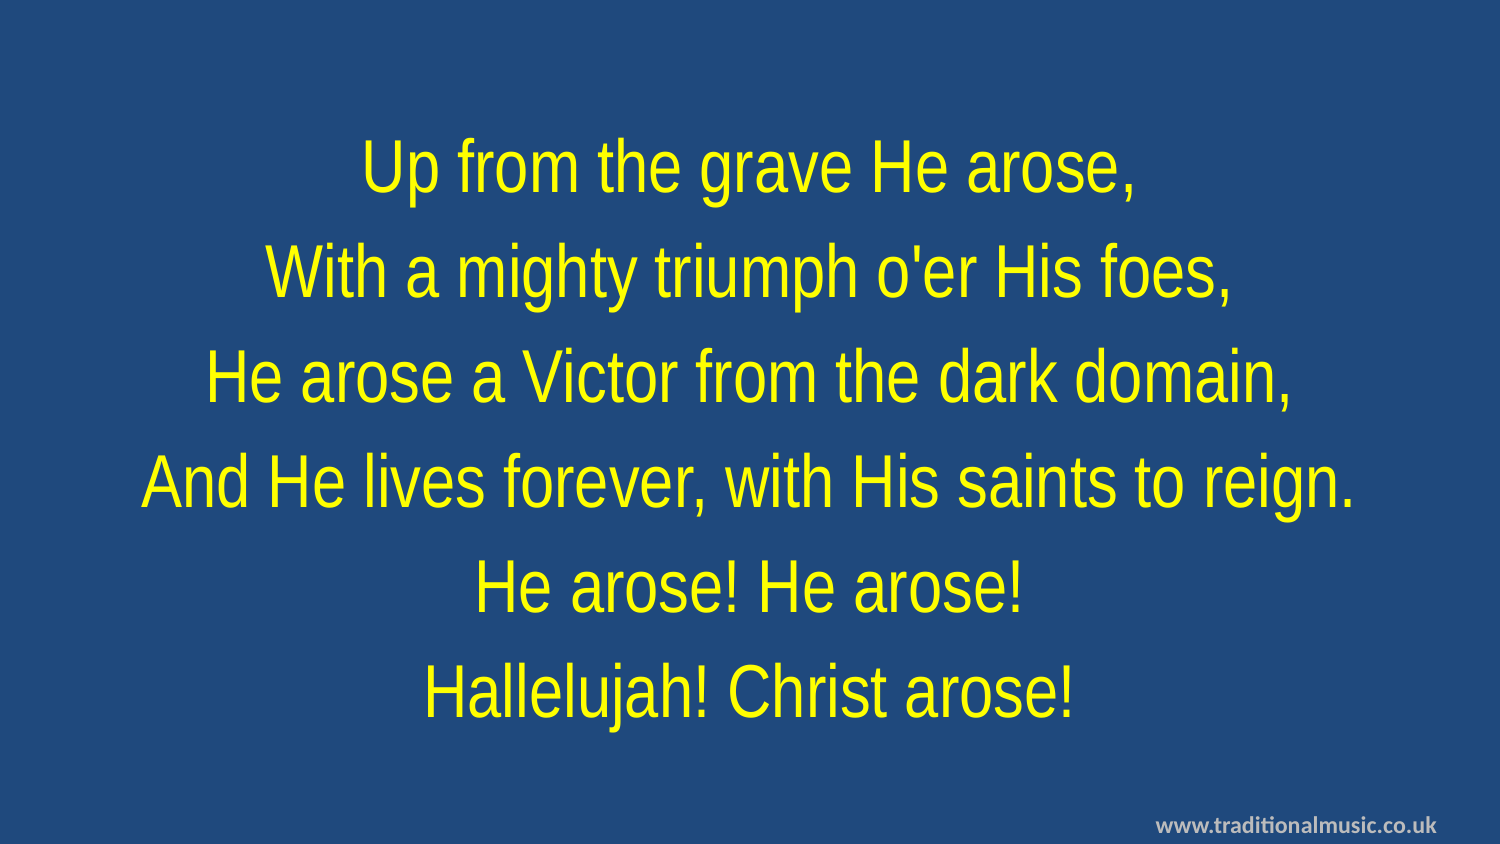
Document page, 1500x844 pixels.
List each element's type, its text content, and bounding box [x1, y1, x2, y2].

list Up from the grave He arose, With a mighty triumph o'er His foes, He arose a Victor from the dark domain, And He lives forever, with His saints to reign. He arose! He arose! Hallelujah! Christ arose! [0, 0, 1500, 844]
